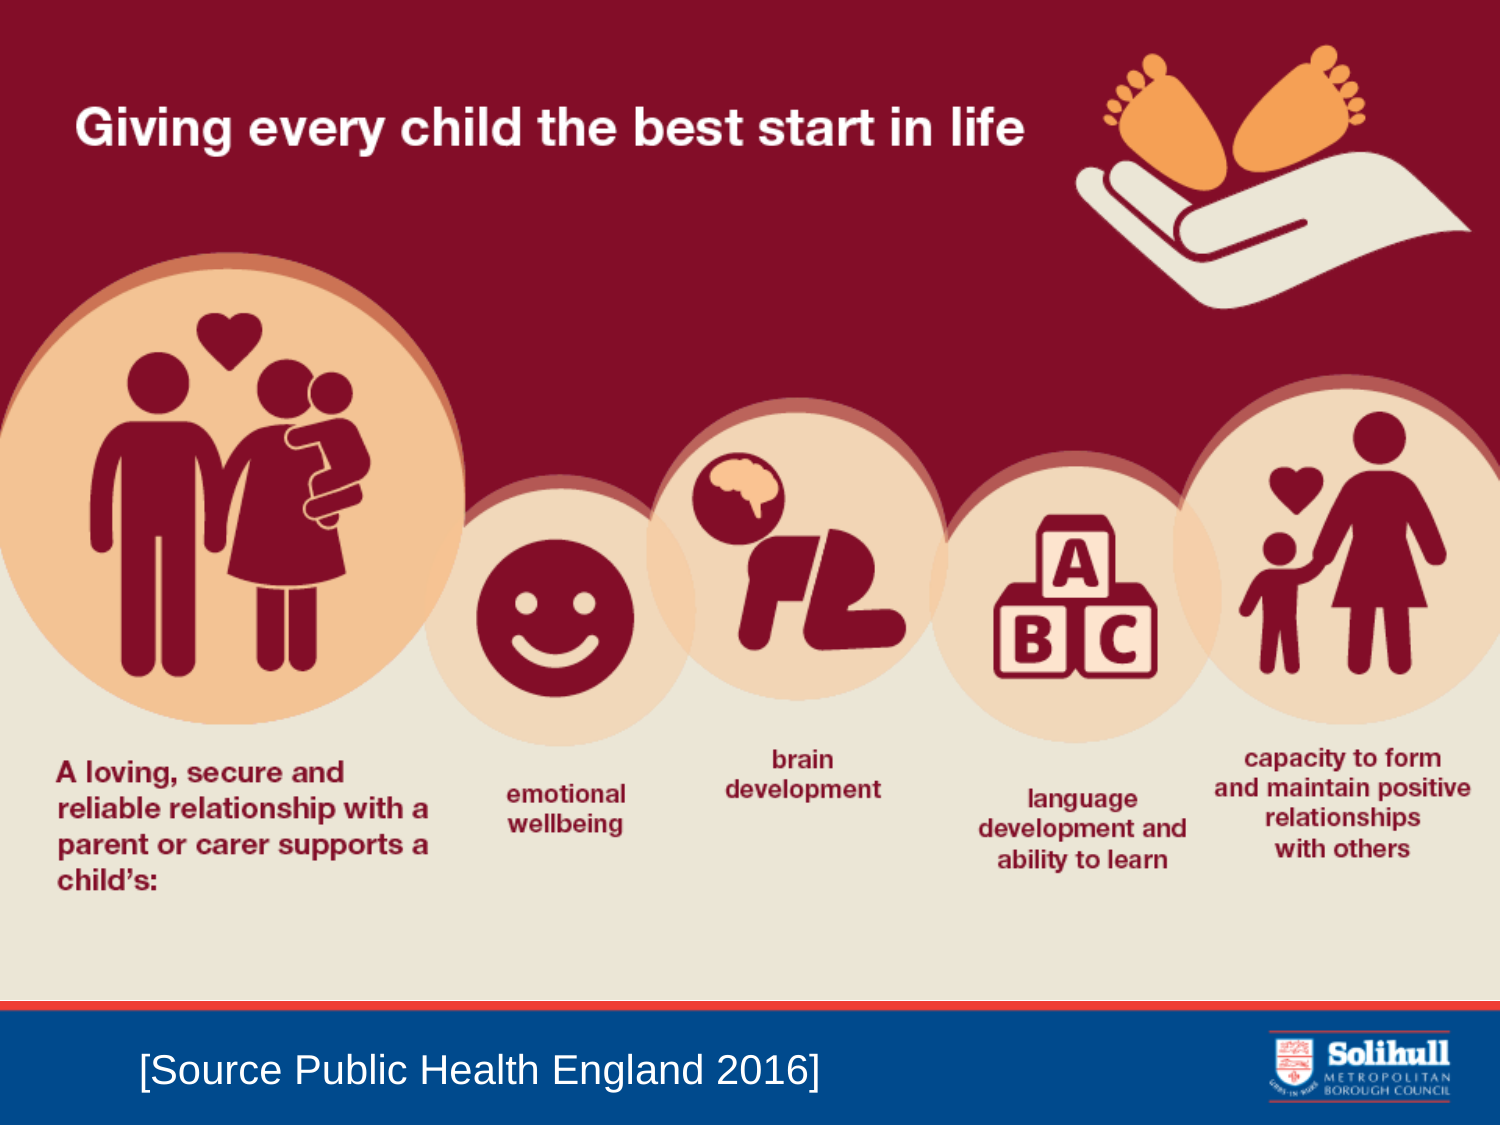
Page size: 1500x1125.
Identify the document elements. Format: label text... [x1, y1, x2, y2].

picture [0, 0, 1500, 1125]
text_box [Source Public Health England 2016] [123, 1035, 916, 1100]
